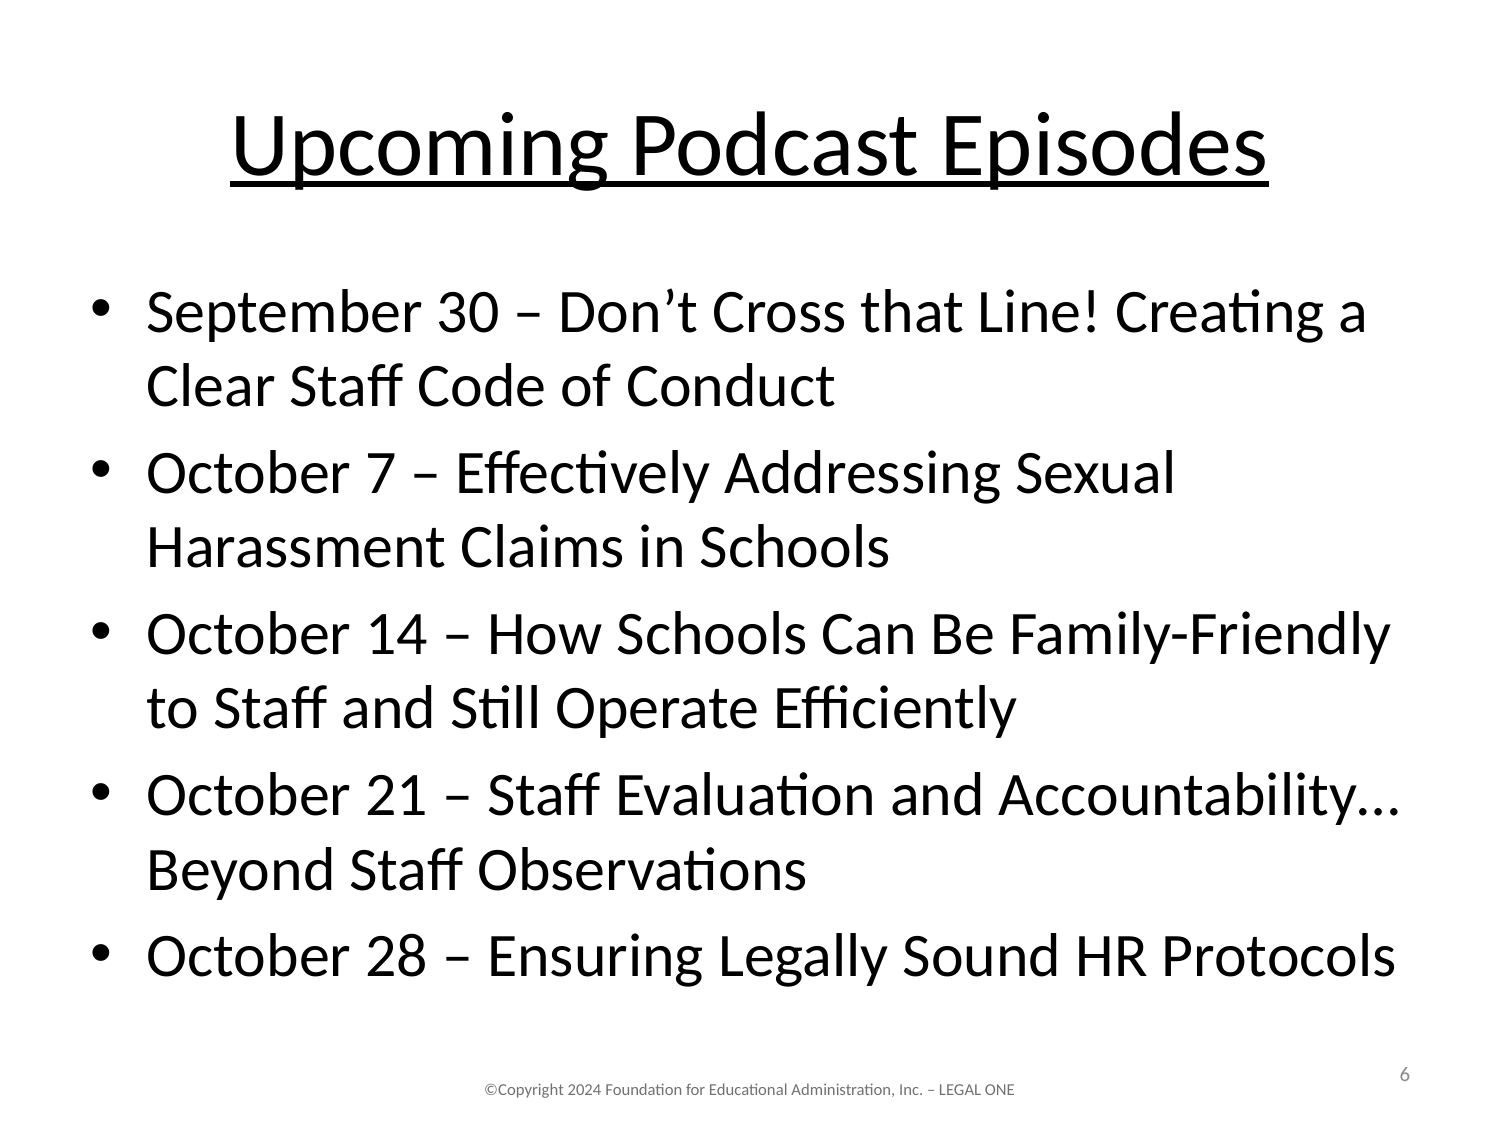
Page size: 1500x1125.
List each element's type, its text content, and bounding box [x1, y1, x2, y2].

title Upcoming Podcast Episodes [75, 45, 1425, 233]
list September 30 – Don’t Cross that Line! Creating a Clear Staff Code of Conduct October 7 – Effectively Addressing Sexual Harassment Claims in Schools October 14 – How Schools Can Be Family-Friendly to Staff and Still Operate Efficiently October 21 – Staff Evaluation and Accountability… Beyond Staff Observations October 28 – Ensuring Legally Sound HR Protocols [75, 262, 1425, 1005]
slide_number 6 [1074, 1042, 1425, 1103]
